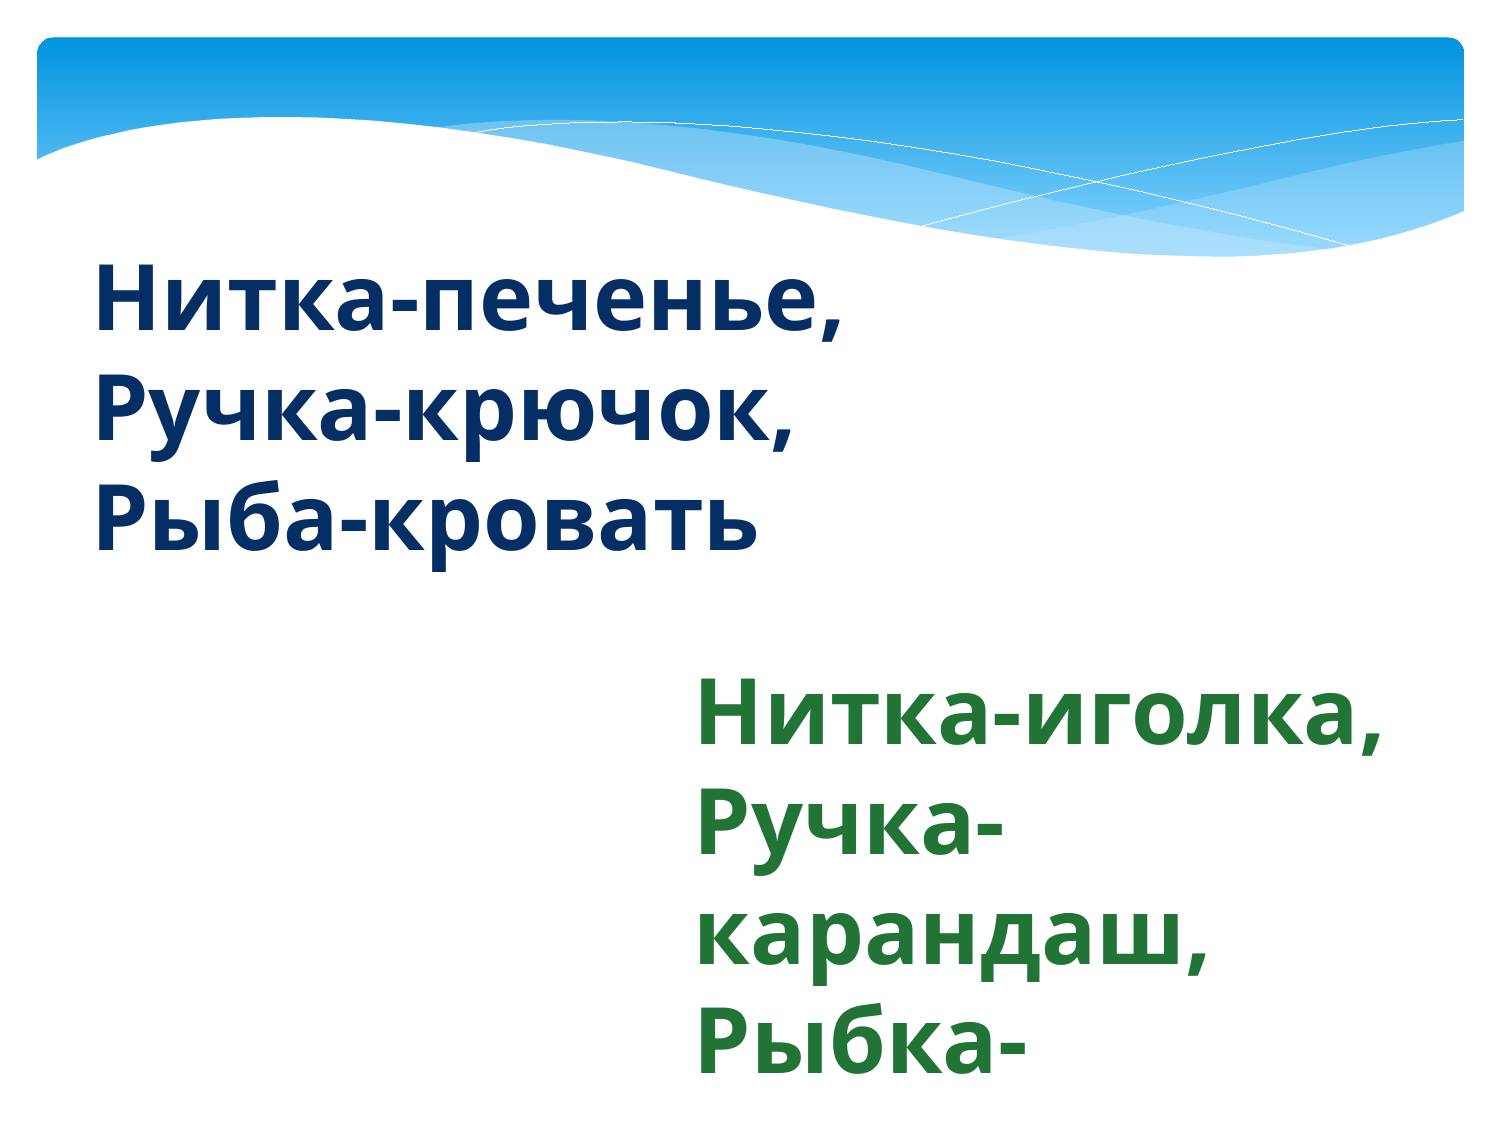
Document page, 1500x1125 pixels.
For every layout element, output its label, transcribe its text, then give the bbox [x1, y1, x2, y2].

text_box Нитка-печенье, Ручка-крючок, Рыба-кровать [76, 231, 1140, 577]
text_box Нитка-иголка, Ручка-карандаш, Рыбка-селедка [679, 645, 1430, 1125]
